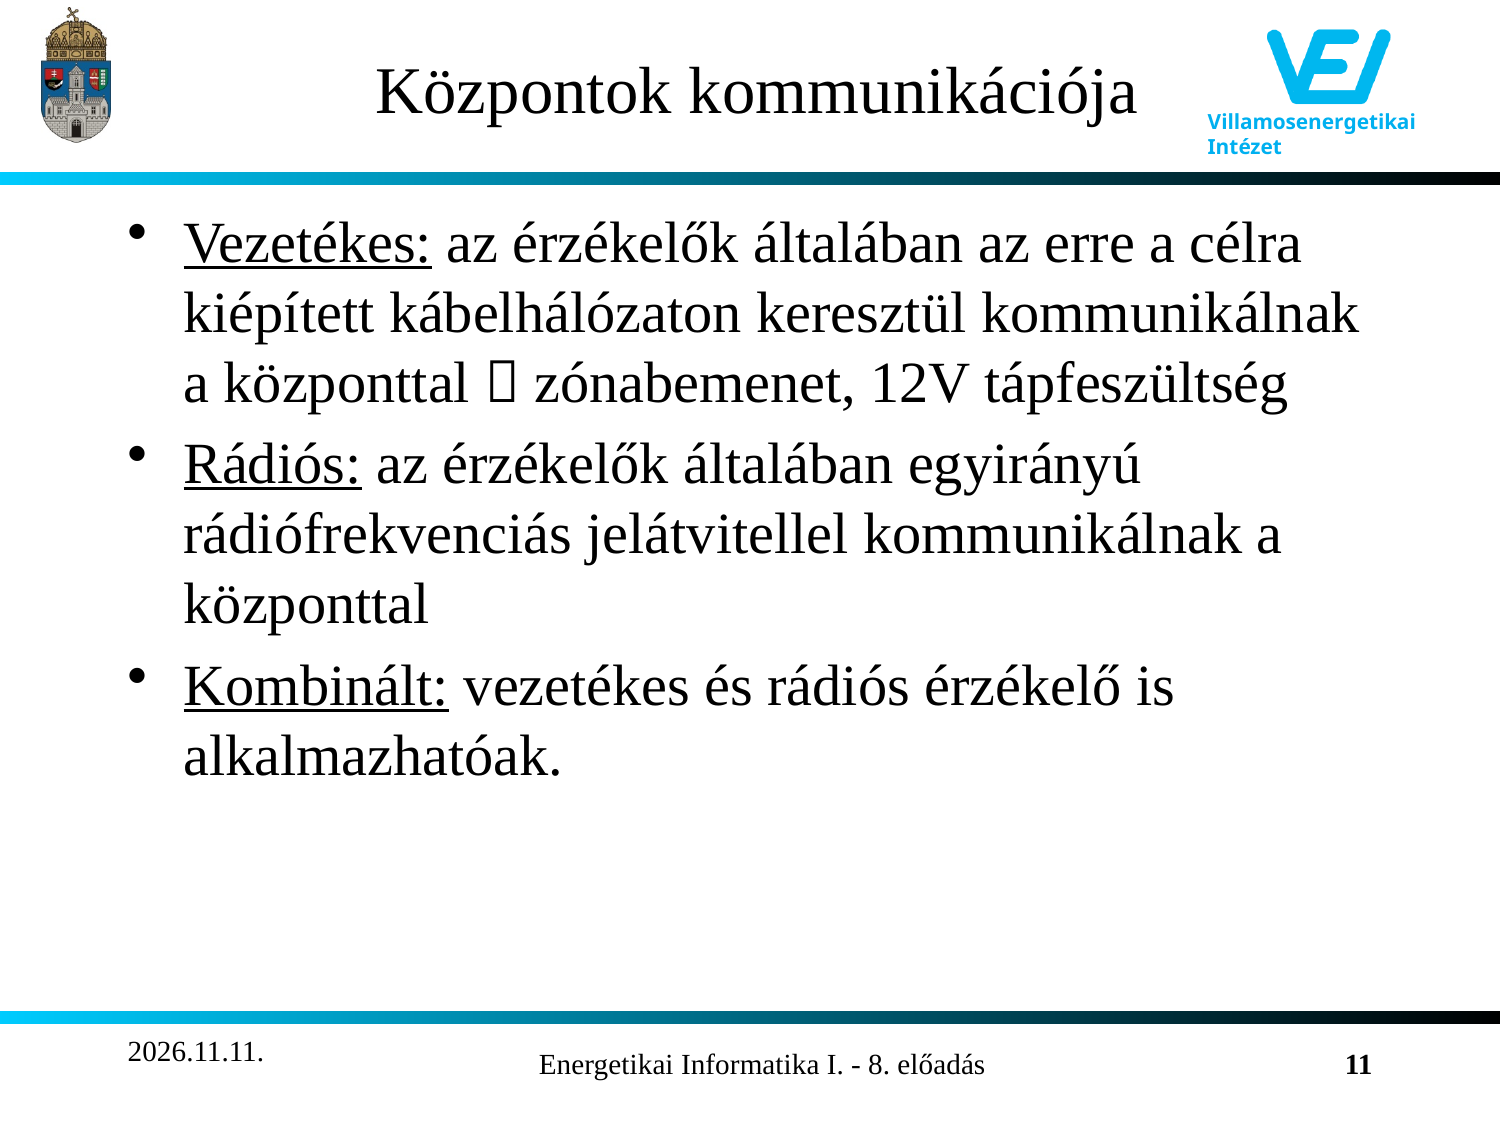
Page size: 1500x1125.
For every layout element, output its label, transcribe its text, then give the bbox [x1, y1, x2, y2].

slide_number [112, 1024, 426, 1101]
picture [1257, 18, 1410, 115]
picture [41, 7, 111, 143]
footer Energetikai Informatika I. - 8. előadás [312, 1037, 1074, 1101]
list Vezetékes: az érzékelők általában az erre a célra kiépített kábelhálózaton keresztül kommunikálnak a központtal  zónabemenet, 12V tápfeszültség Rádiós: az érzékelők általában egyirányú rádiófrekvenciás jelátvitellel kommunikálnak a központtal Kombinált: vezetékes és rádiós érzékelő is alkalmazhatóak. [111, 196, 1388, 988]
slide_number 11 [1074, 1037, 1388, 1101]
title Központok kommunikációja [194, 42, 1320, 131]
